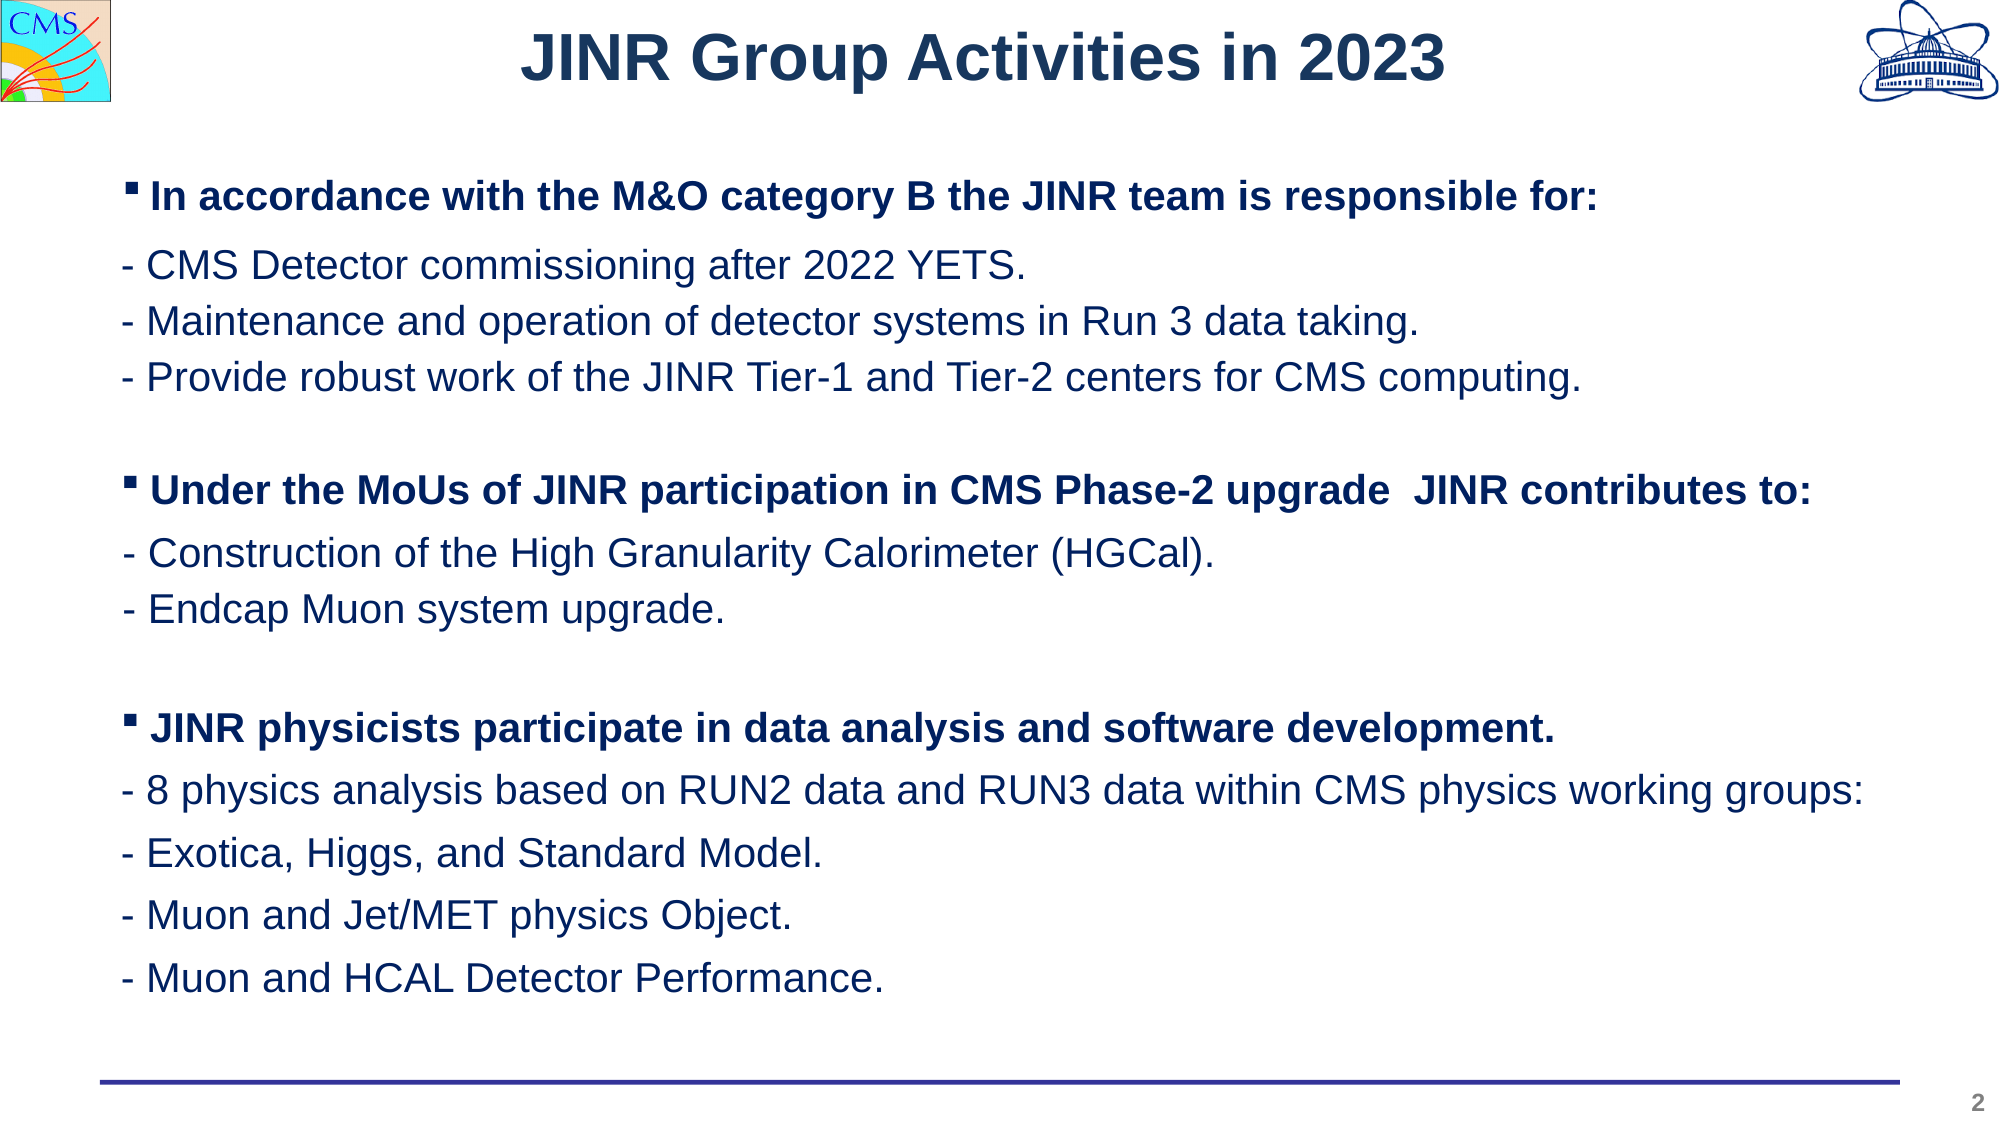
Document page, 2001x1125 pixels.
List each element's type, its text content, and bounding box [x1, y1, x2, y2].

text_box 2 [1935, 1079, 2000, 1122]
text_box In accordance with the M&O category B the JINR team is responsible for: - CMS Detector commissioning after 2022 YETS. - Maintenance and operation of detector systems in Run 3 data taking. - Provide robust work of the JINR Tier-1 and Tier-2 centers for CMS computing. Under the MoUs of JINR participation in CMS Phase-2 upgrade JINR contributes to: - Construction of the High Granularity Calorimeter (HGCal). - Endcap Muon system upgrade. JINR physicists participate in data analysis and software development. - 8 physics analysis based on RUN2 data and RUN3 data within CMS physics working groups: - Exotica, Higgs, and Standard Model. - Muon and Jet/MET physics Object. - Muon and HCAL Detector Performance. [106, 161, 1968, 1071]
picture [1859, 0, 1999, 102]
picture [0, 0, 112, 103]
text_box JINR Group Activities in 2023 [109, 2, 1859, 105]
